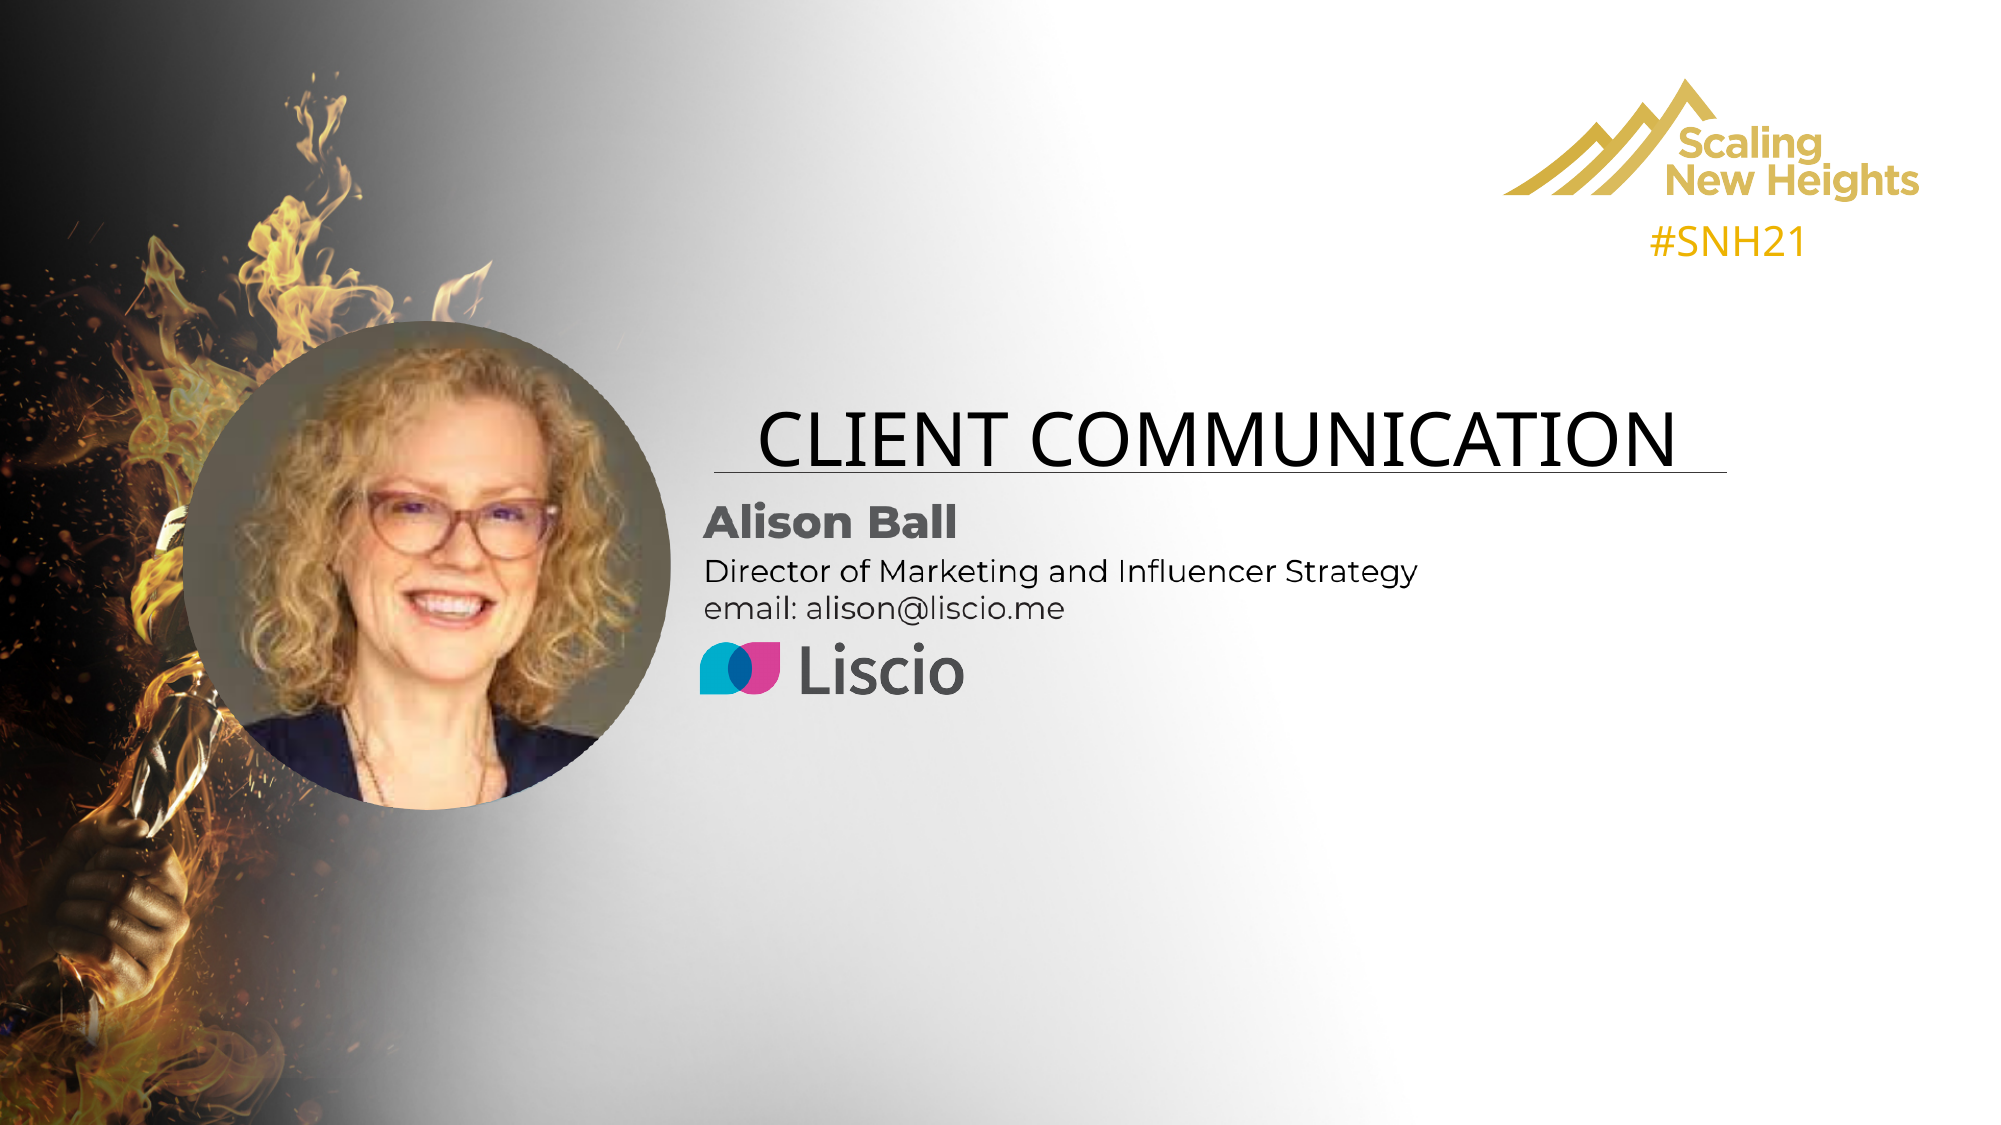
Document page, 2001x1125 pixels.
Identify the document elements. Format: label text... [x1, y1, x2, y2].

picture [0, 0, 2001, 1125]
title CLIENT COMMUNICATION [1471, 274, 1817, 604]
